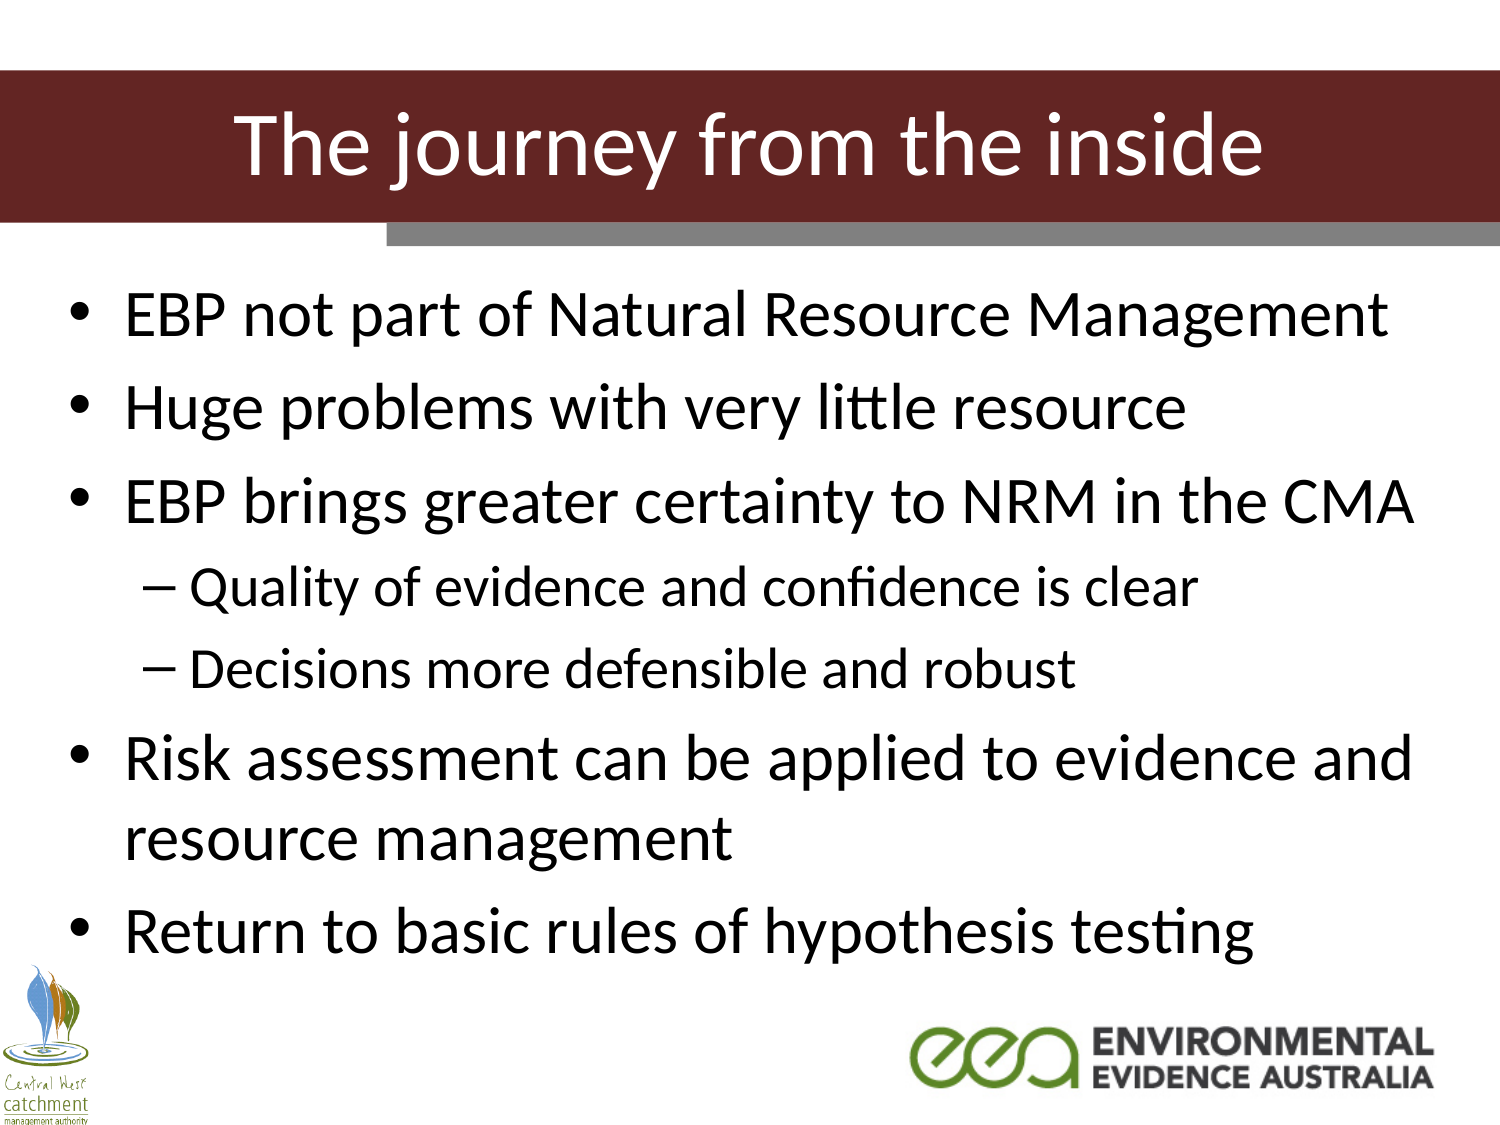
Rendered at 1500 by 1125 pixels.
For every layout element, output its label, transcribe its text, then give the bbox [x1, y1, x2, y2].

picture [902, 1019, 1442, 1103]
title The journey from the inside [74, 44, 1426, 233]
list EBP not part of Natural Resource Management Huge problems with very little resource EBP brings greater certainty to NRM in the CMA Quality of evidence and confidence is clear Decisions more defensible and robust Risk assessment can be applied to evidence and resource management Return to basic rules of hypothesis testing [52, 262, 1448, 1006]
picture [0, 961, 89, 1125]
